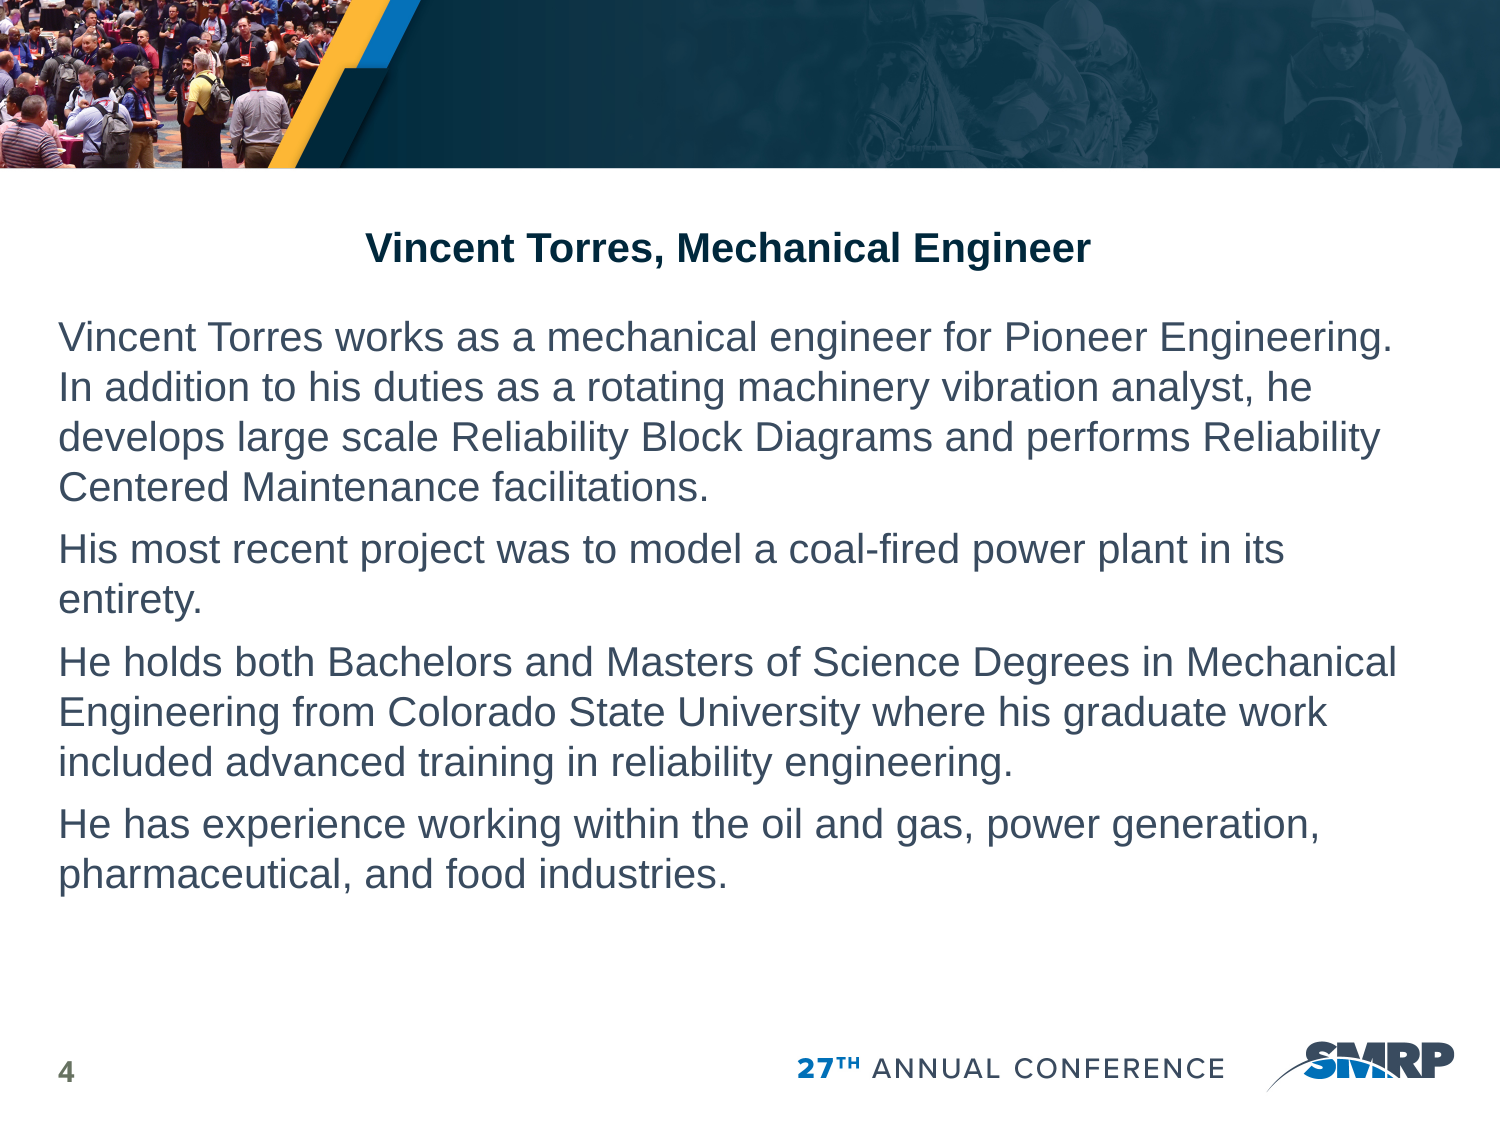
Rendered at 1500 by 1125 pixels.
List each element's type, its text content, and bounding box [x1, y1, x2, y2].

slide_number 4 [43, 1043, 261, 1104]
picture [0, 0, 1500, 1125]
title Vincent Torres, Mechanical Engineer [260, 213, 1196, 282]
list Vincent Torres works as a mechanical engineer for Pioneer Engineering. In addition to his duties as a rotating machinery vibration analyst, he develops large scale Reliability Block Diagrams and performs Reliability Centered Maintenance facilitations. His most recent project was to model a coal-fired power plant in its entirety. He holds both Bachelors and Masters of Science Degrees in Mechanical Engineering from Colorado State University where his graduate work included advanced training in reliability engineering. He has experience working within the oil and gas, power generation, pharmaceutical, and food industries. [43, 302, 1436, 955]
